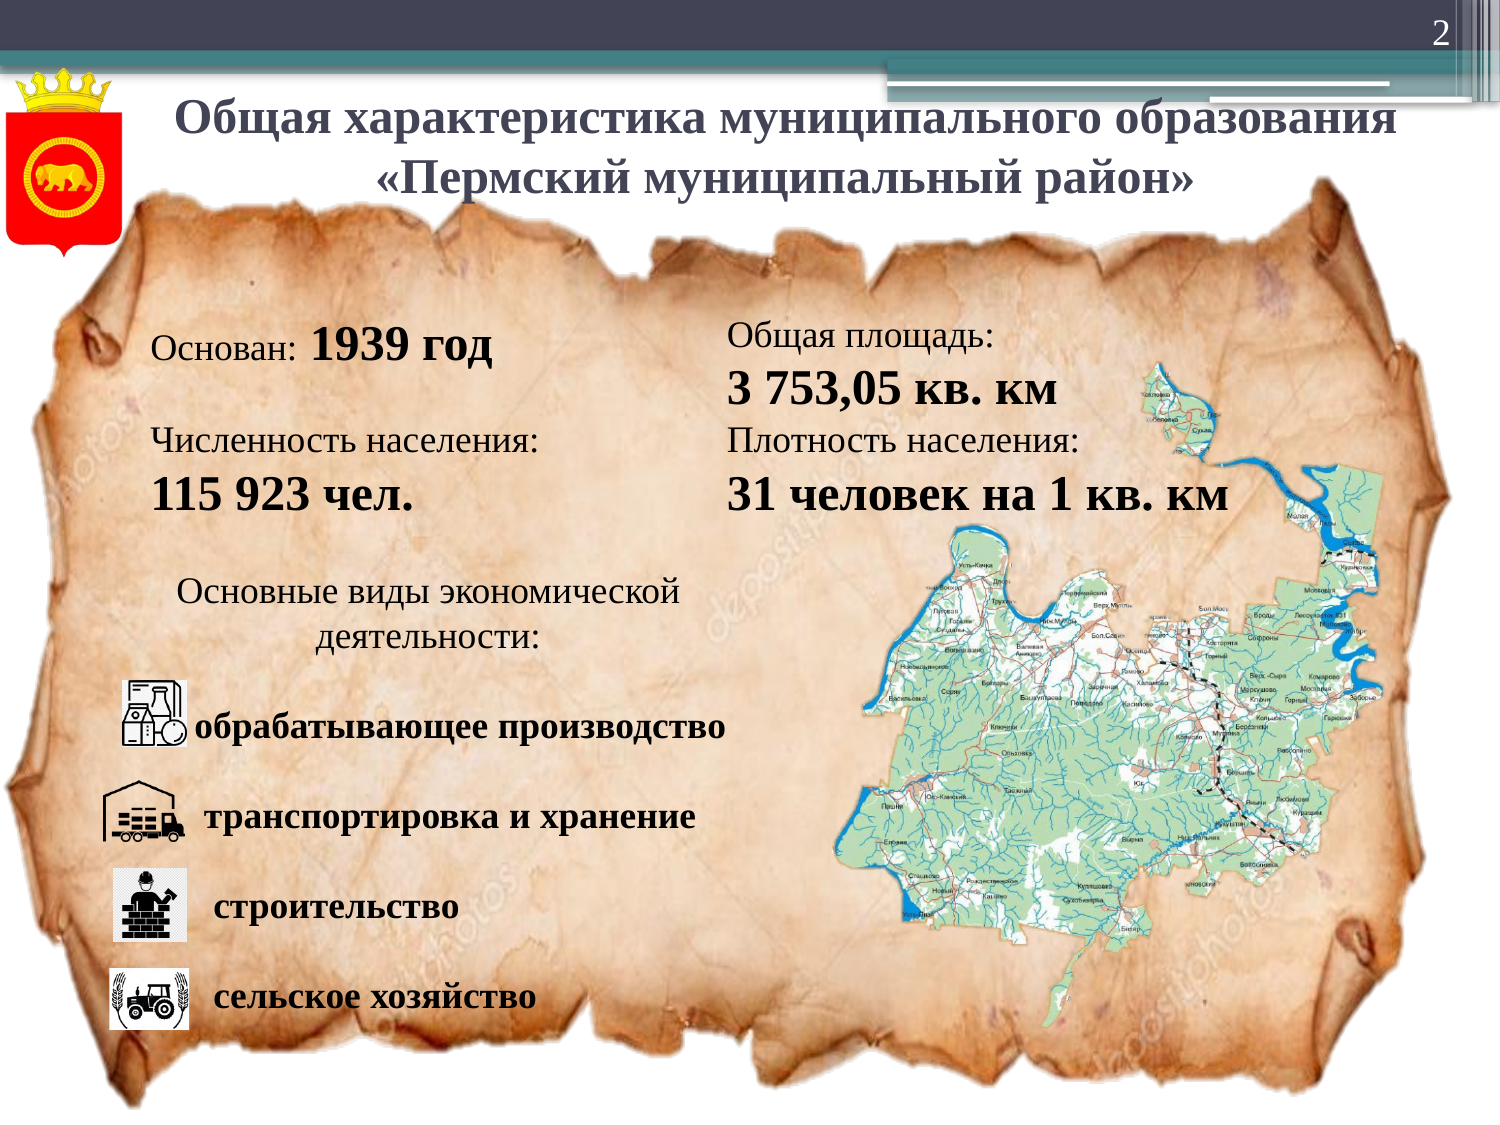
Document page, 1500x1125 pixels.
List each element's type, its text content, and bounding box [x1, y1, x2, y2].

picture [0, 65, 1500, 1125]
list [832, 361, 1385, 1030]
title Общая характеристика муниципального образования «Пермский муниципальный район» [147, 60, 1424, 123]
slide_number 2 [1340, 0, 1466, 61]
